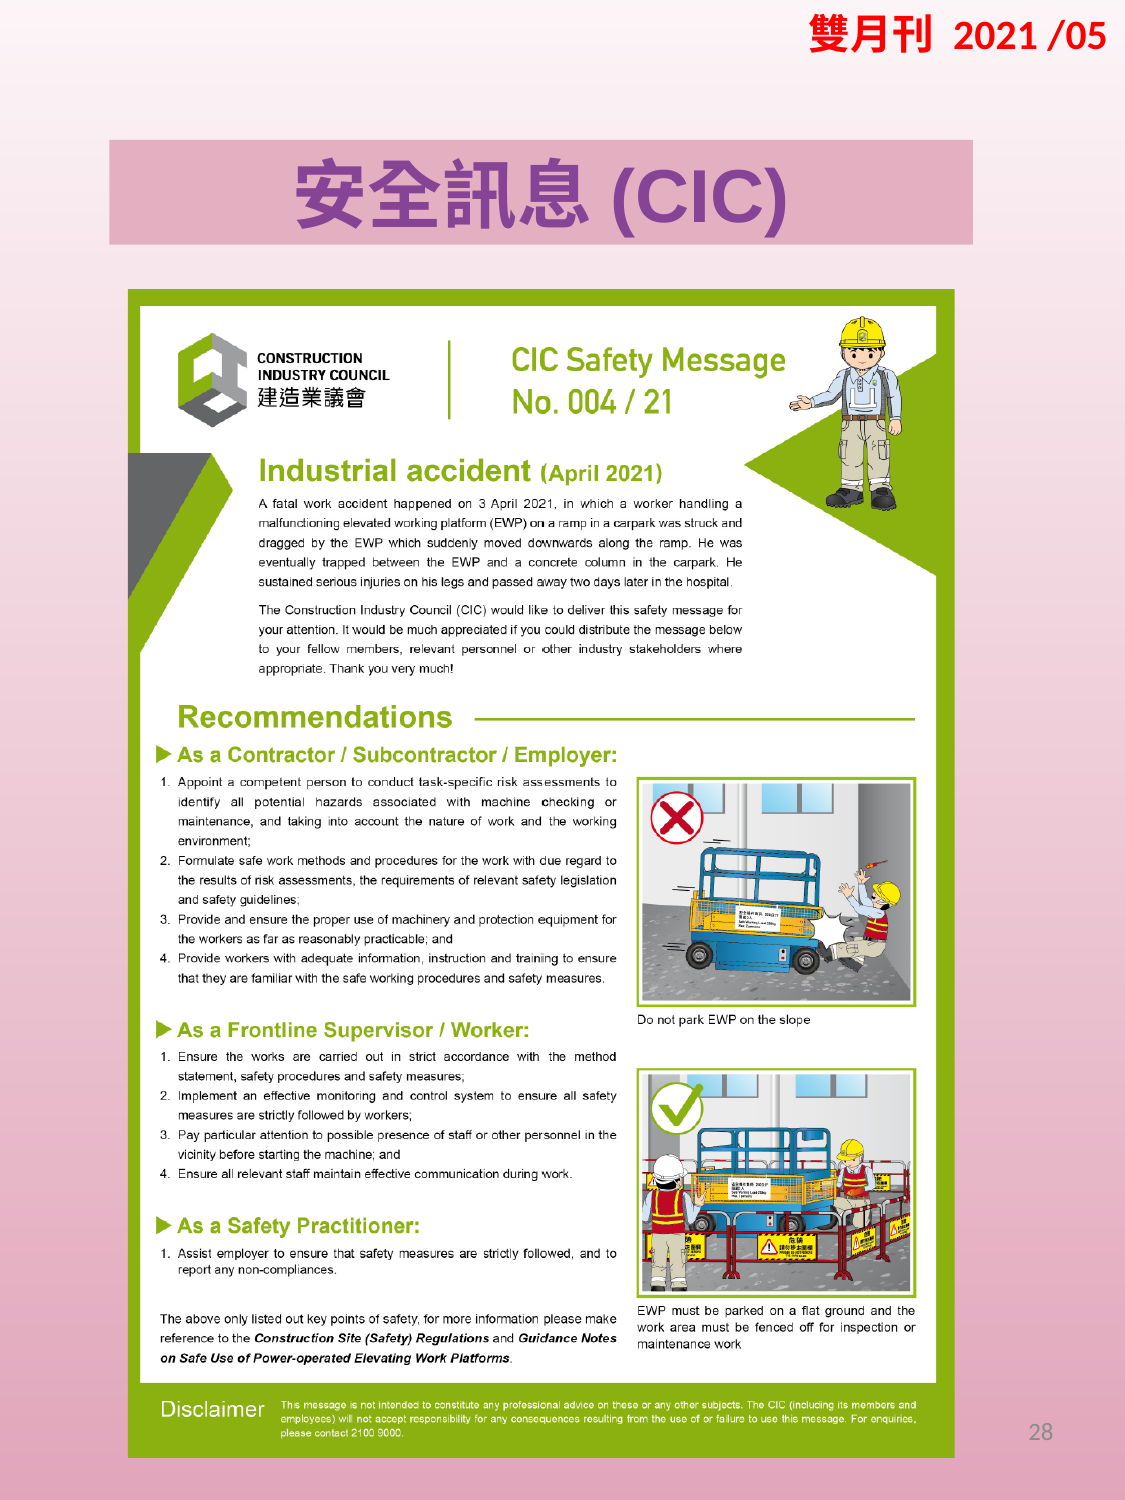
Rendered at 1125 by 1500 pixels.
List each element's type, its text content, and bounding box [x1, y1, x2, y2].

text_box 安全訊息(CIC) [109, 139, 973, 245]
picture [127, 289, 955, 1458]
text_box 雙月刊 2021 /05 [792, 0, 1123, 66]
slide_number 28 [806, 1390, 1069, 1471]
